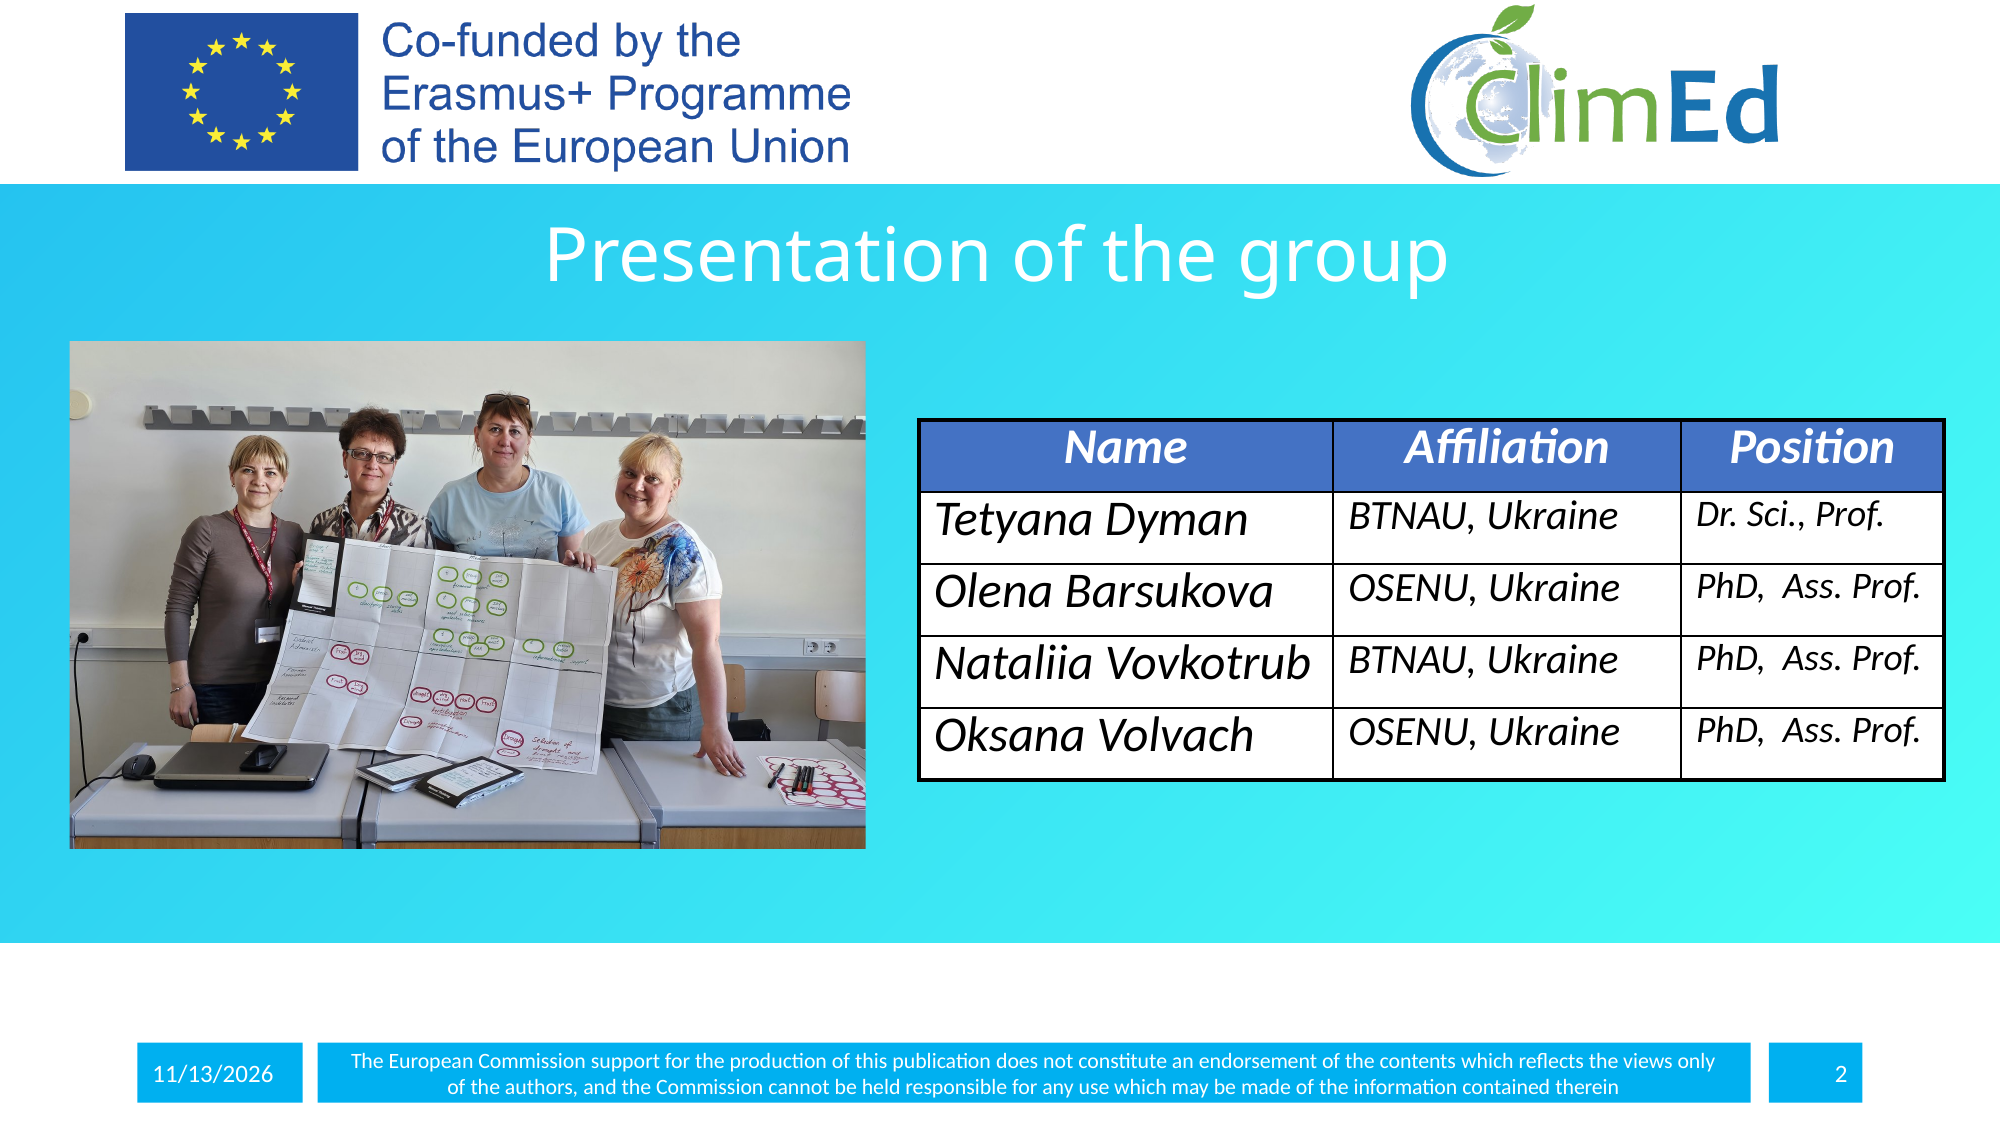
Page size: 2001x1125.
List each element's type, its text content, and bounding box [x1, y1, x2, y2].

table_cell Oksana Volvach [921, 709, 1332, 778]
table_cell OSENU, Ukraine [1334, 565, 1680, 635]
footer The European Commission support for the production of this publication does not constitute an endorsement of the contents which reflects the views only of the authors, and the Commission cannot be held responsible for any use which may be made of the information contained therein [317, 1042, 1751, 1103]
table_cell Tetyana Dyman [921, 493, 1332, 563]
table_cell PhD, Ass. Prof. [1682, 637, 1942, 707]
table_cell PhD, Ass. Prof. [1682, 565, 1942, 635]
title Presentation of the group [135, 198, 1861, 306]
picture [1409, 4, 1779, 177]
table_cell BTNAU, Ukraine [1334, 637, 1680, 707]
table_cell Olena Barsukova [921, 565, 1332, 635]
table_header Name [921, 422, 1332, 491]
table_cell BTNAU, Ukraine [1334, 493, 1680, 563]
table_cell Nataliia Vovkotrub [921, 637, 1332, 707]
table_cell PhD, Ass. Prof. [1682, 709, 1942, 778]
table_header Affiliation [1334, 422, 1680, 491]
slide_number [137, 1042, 303, 1103]
picture [69, 341, 866, 849]
slide_number 2 [1768, 1042, 1863, 1103]
table_cell Dr. Sci., Prof. [1682, 493, 1942, 563]
table_cell OSENU, Ukraine [1334, 709, 1680, 778]
table_header Position [1682, 422, 1942, 491]
picture [125, 12, 850, 172]
